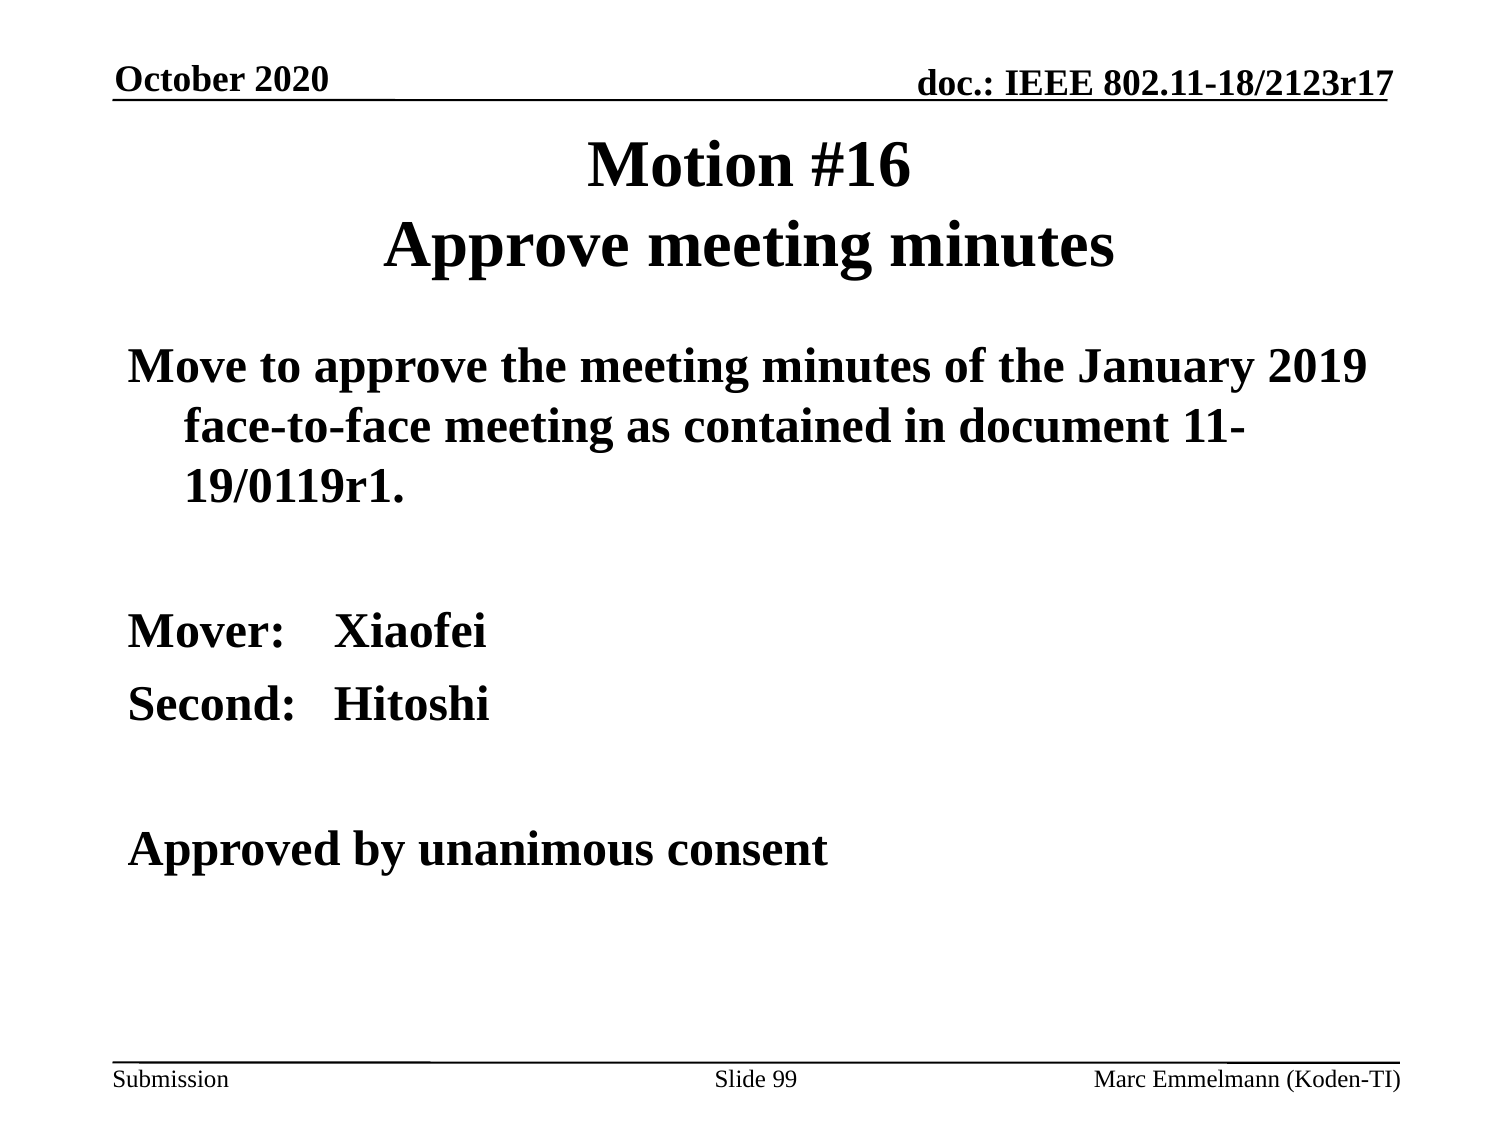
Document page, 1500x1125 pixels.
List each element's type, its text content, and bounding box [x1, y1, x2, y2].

title Motion #16 Approve meeting minutes [112, 112, 1388, 288]
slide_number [114, 54, 423, 100]
footer Marc Emmelmann (Koden-TI) [878, 1061, 1402, 1093]
slide_number Slide 99 [712, 1061, 800, 1123]
list Move to approve the meeting minutes of the January 2019 face-to-face meeting as contained in document 11-19/0119r1. Mover: Xiaofei Second: Hitoshi Approved by unanimous consent [112, 324, 1388, 1000]
